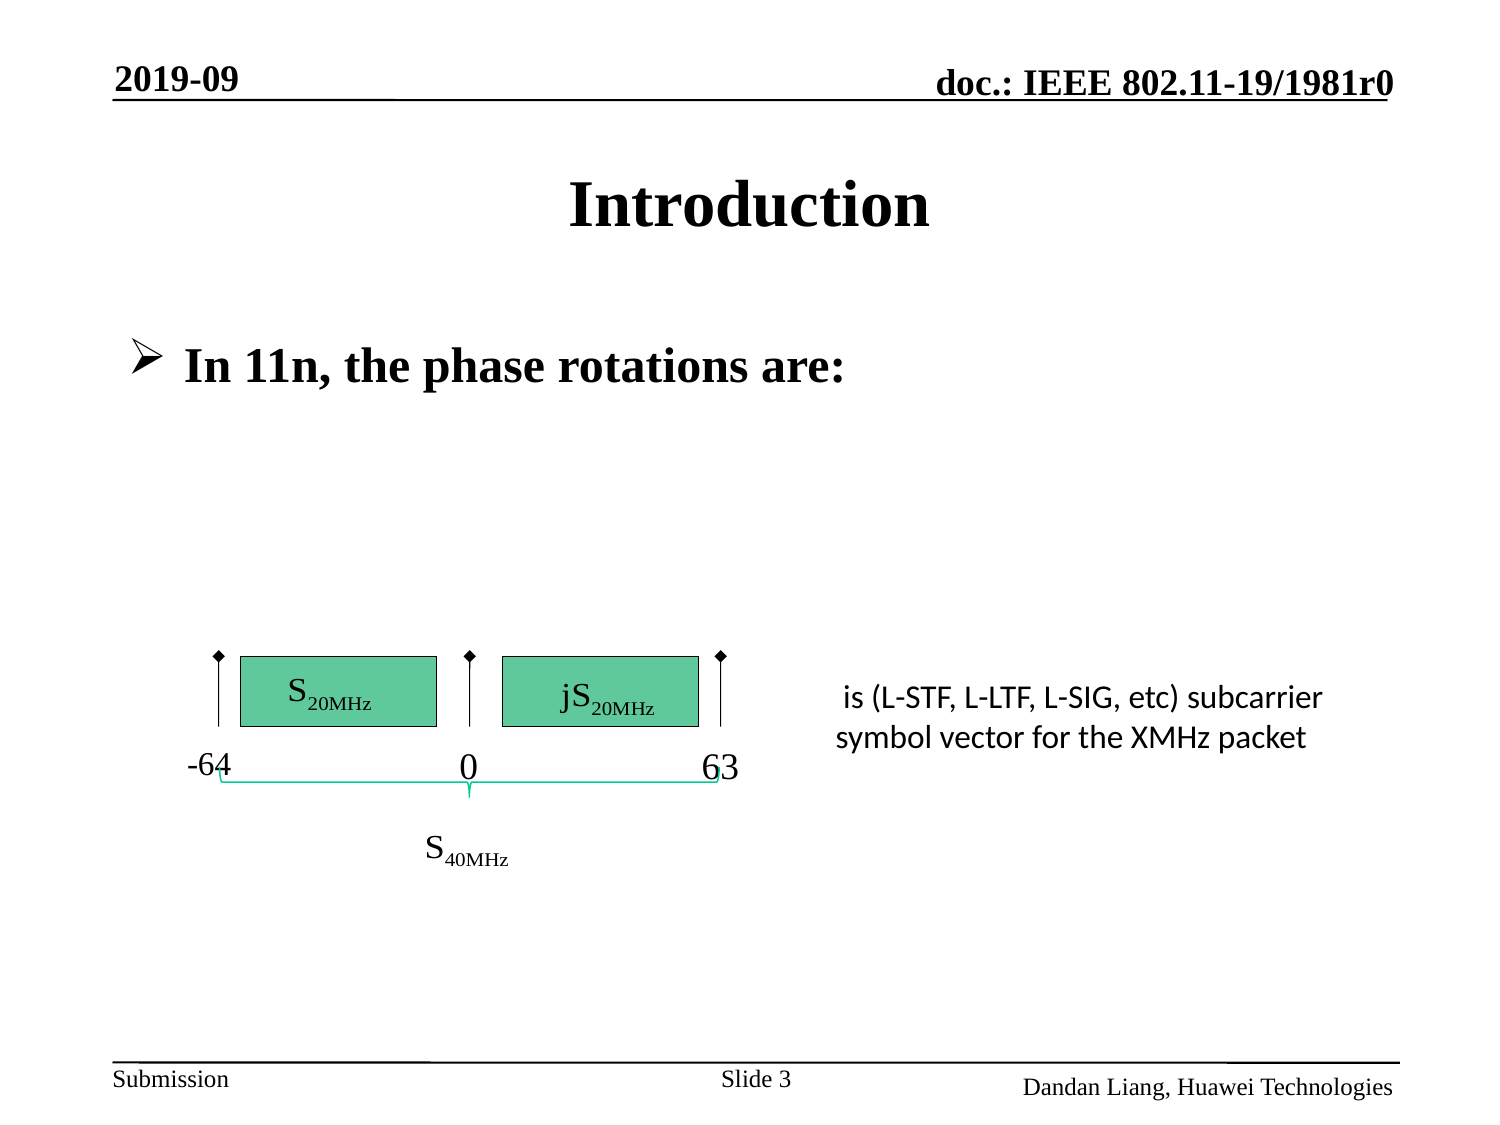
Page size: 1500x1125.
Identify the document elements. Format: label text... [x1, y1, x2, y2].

slide_number 2019-09 [114, 54, 423, 100]
list In 11n, the phase rotations are: [112, 324, 1388, 1000]
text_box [419, 824, 519, 876]
title Introduction [112, 112, 1388, 288]
slide_number Slide 3 [712, 1061, 800, 1123]
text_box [174, 656, 751, 798]
